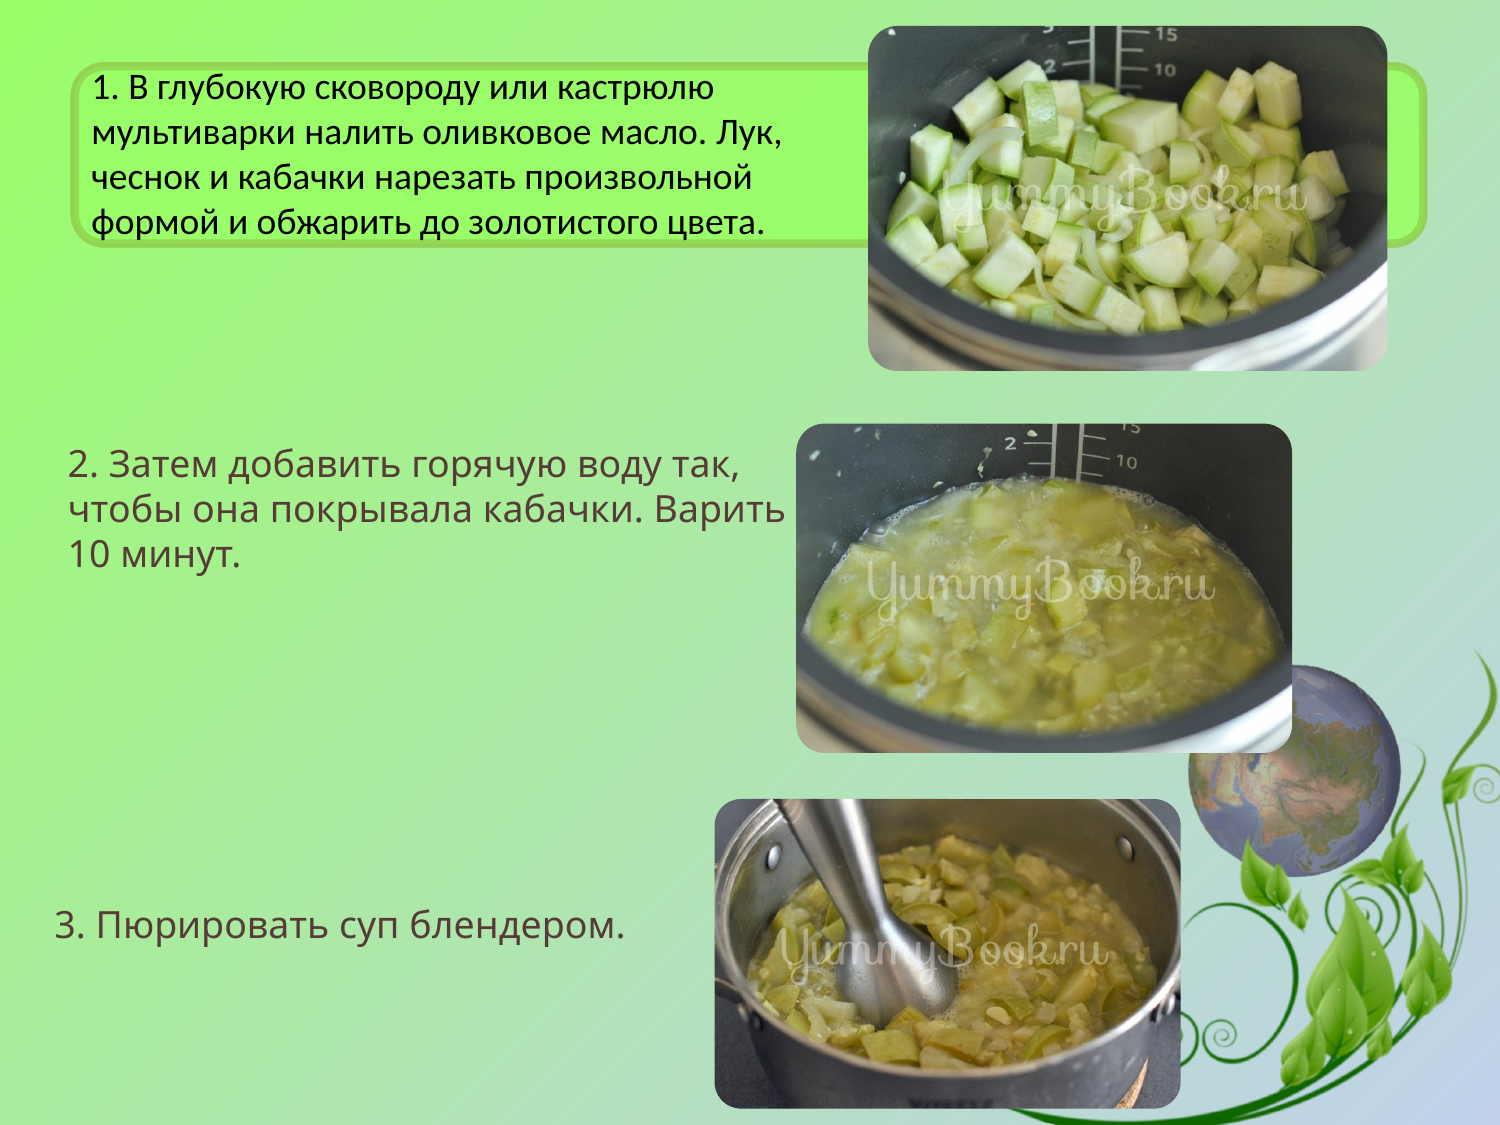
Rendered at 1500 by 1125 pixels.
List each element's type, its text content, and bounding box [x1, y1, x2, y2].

picture [714, 423, 1500, 1125]
text_box 3. Пюрировать суп блендером. [39, 893, 641, 953]
text_box 2. Затем добавить горячую воду так, чтобы она покрывала кабачки. Варить 10 минут. [53, 432, 790, 583]
picture [867, 25, 1388, 372]
text_box 1. В глубокую сковороду или кастрюлю мультиварки налить оливковое масло. Лук, чеснок и кабачки нарезать произвольной формой и обжарить до золотистого цвета. [76, 54, 827, 340]
